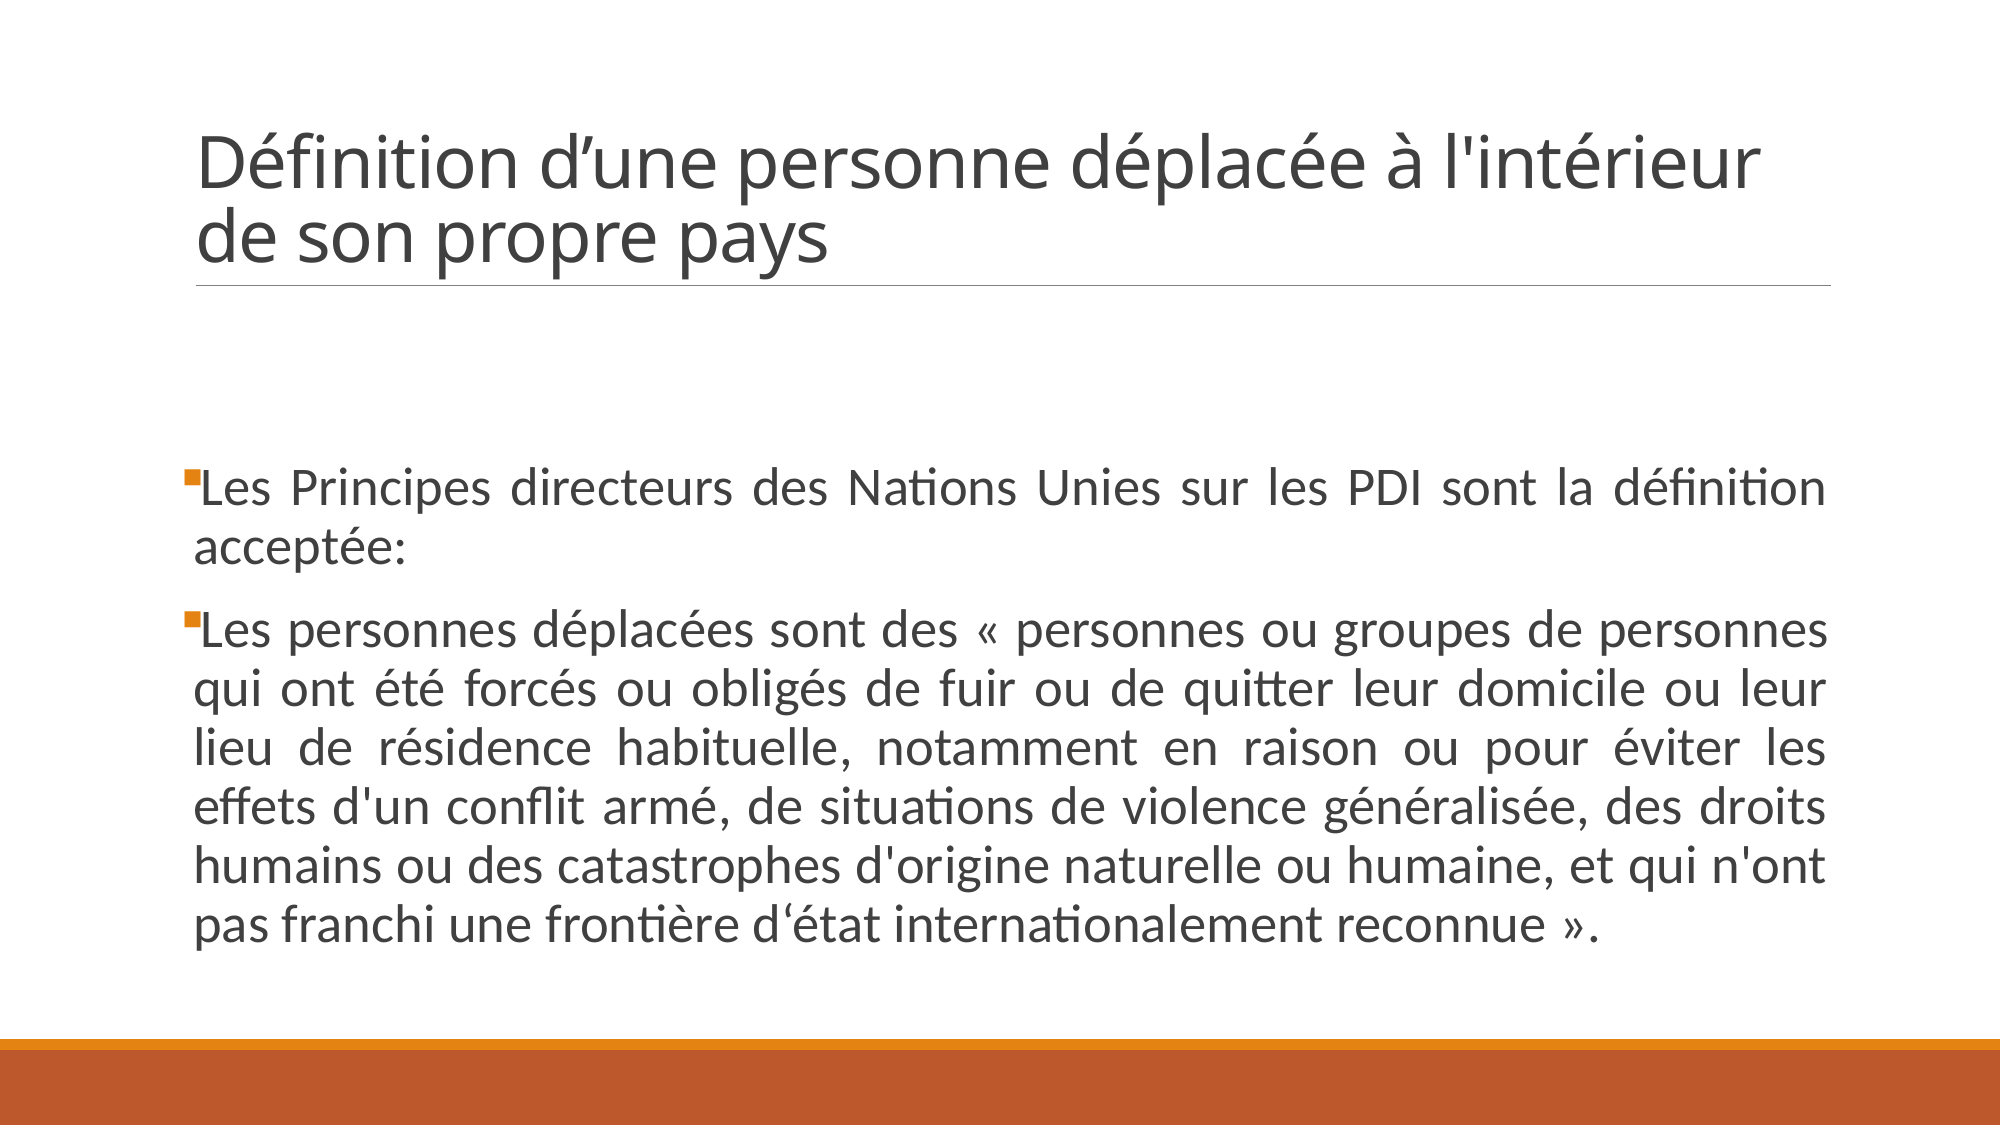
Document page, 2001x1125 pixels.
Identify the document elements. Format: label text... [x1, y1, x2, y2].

list Les Principes directeurs des Nations Unies sur les PDI sont la définition acceptée: Les personnes déplacées sont des « personnes ou groupes de personnes qui ont été forcés ou obligés de fuir ou de quitter leur domicile ou leur lieu de résidence habituelle, notamment en raison ou pour éviter les effets d'un conflit armé, de situations de violence généralisée, des droits humains ou des catastrophes d'origine naturelle ou humaine, et qui n'ont pas franchi une frontière d‘état internationalement reconnue ». [180, 361, 1830, 1006]
title Définition d’une personne déplacée à l'intérieur de son propre pays [180, 47, 1830, 285]
